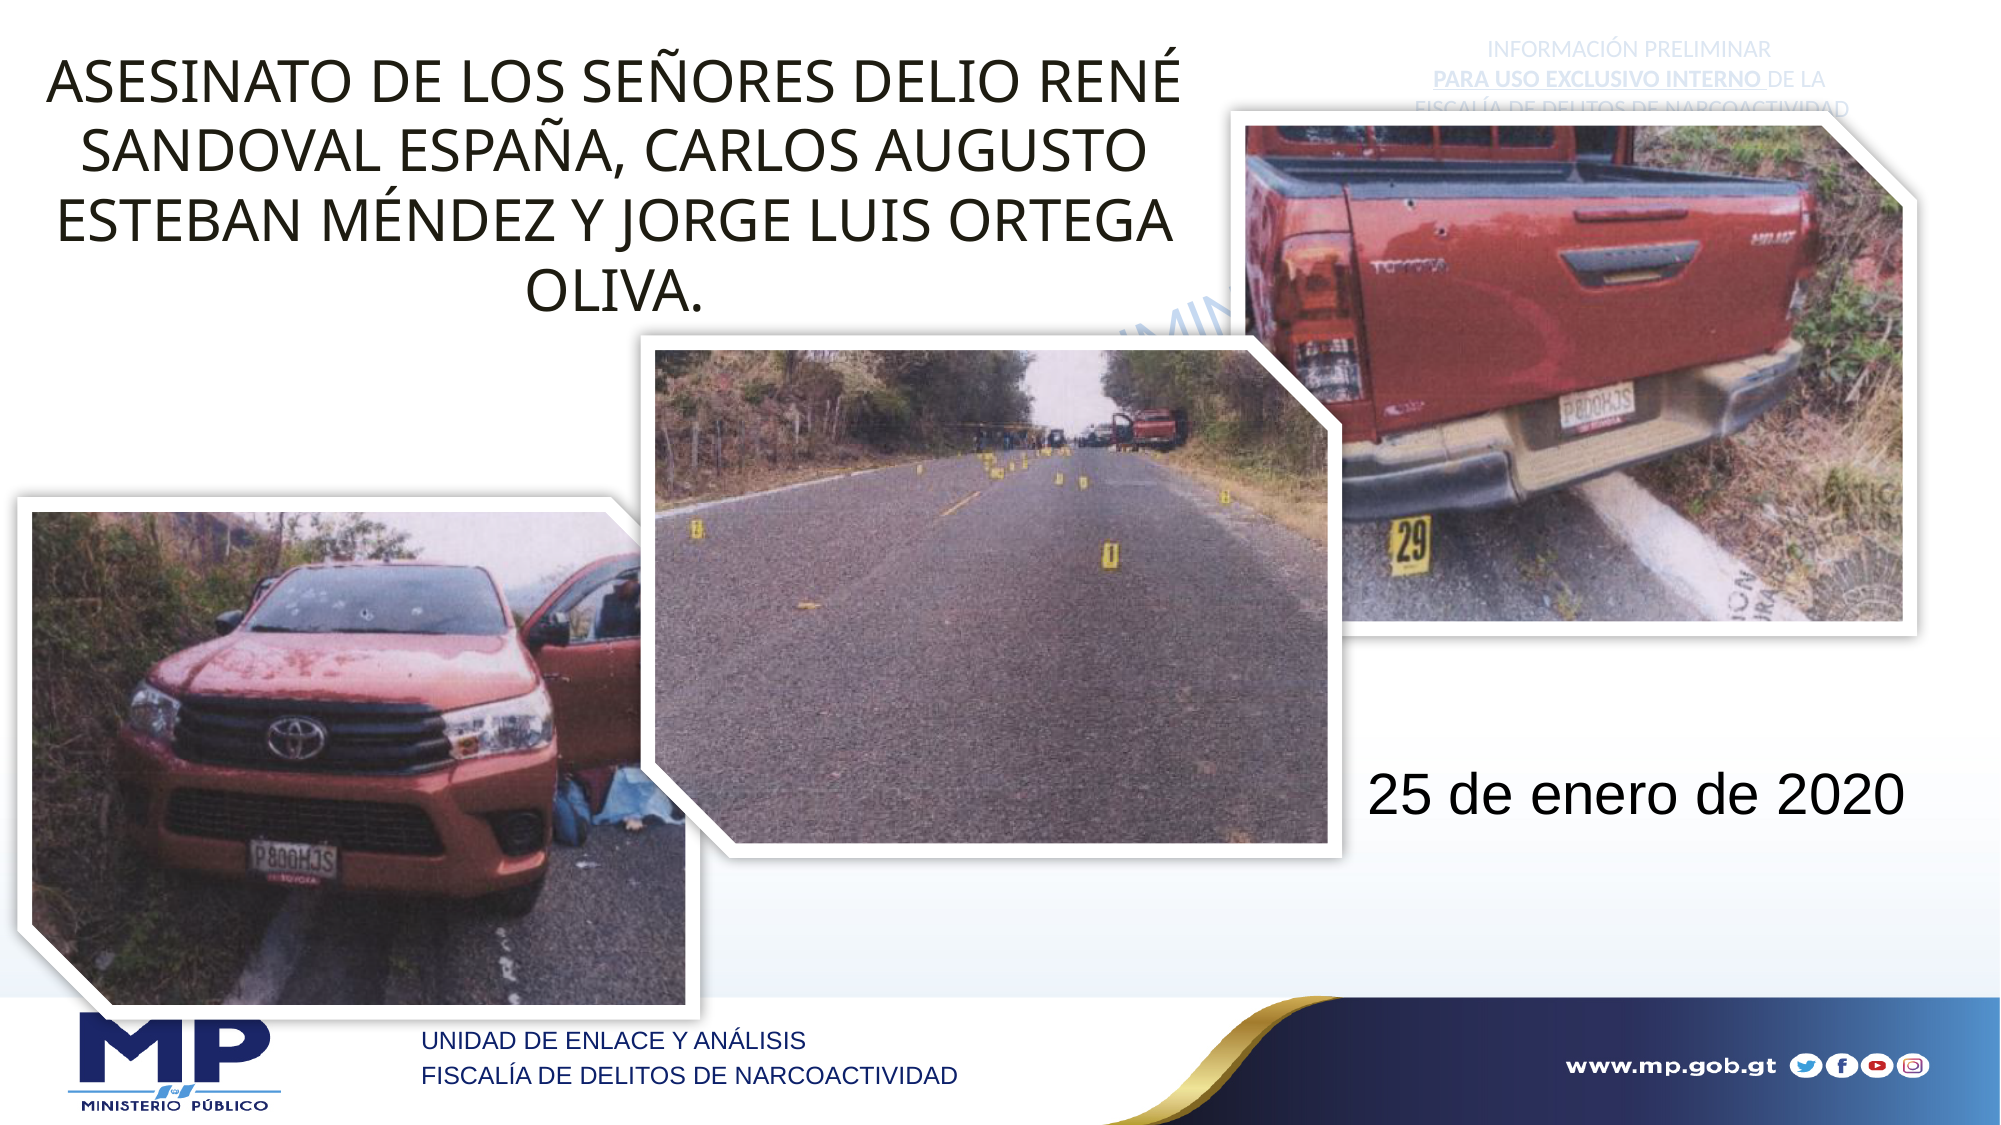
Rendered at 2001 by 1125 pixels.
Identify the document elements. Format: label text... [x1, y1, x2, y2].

picture [1211, 305, 1230, 335]
text_box 25 de enero de 2020 [1353, 748, 1923, 834]
text_box UNIDAD DE ENLACE Y ANÁLISIS FISCALÍA DE DELITOS DE NARCOACTIVIDAD [406, 992, 1139, 1121]
picture [1600, 103, 1610, 111]
picture [1174, 318, 1183, 335]
picture [1724, 103, 1734, 111]
picture [1808, 103, 1816, 111]
picture [1512, 103, 1520, 111]
title Asesinato de los señores delio René Sandoval España, Carlos augusto esteban Méndez y Jorge Luis ortega oliva. [0, 78, 1231, 289]
picture [0, 0, 2000, 1125]
picture [1545, 103, 1553, 111]
picture [1635, 103, 1643, 111]
